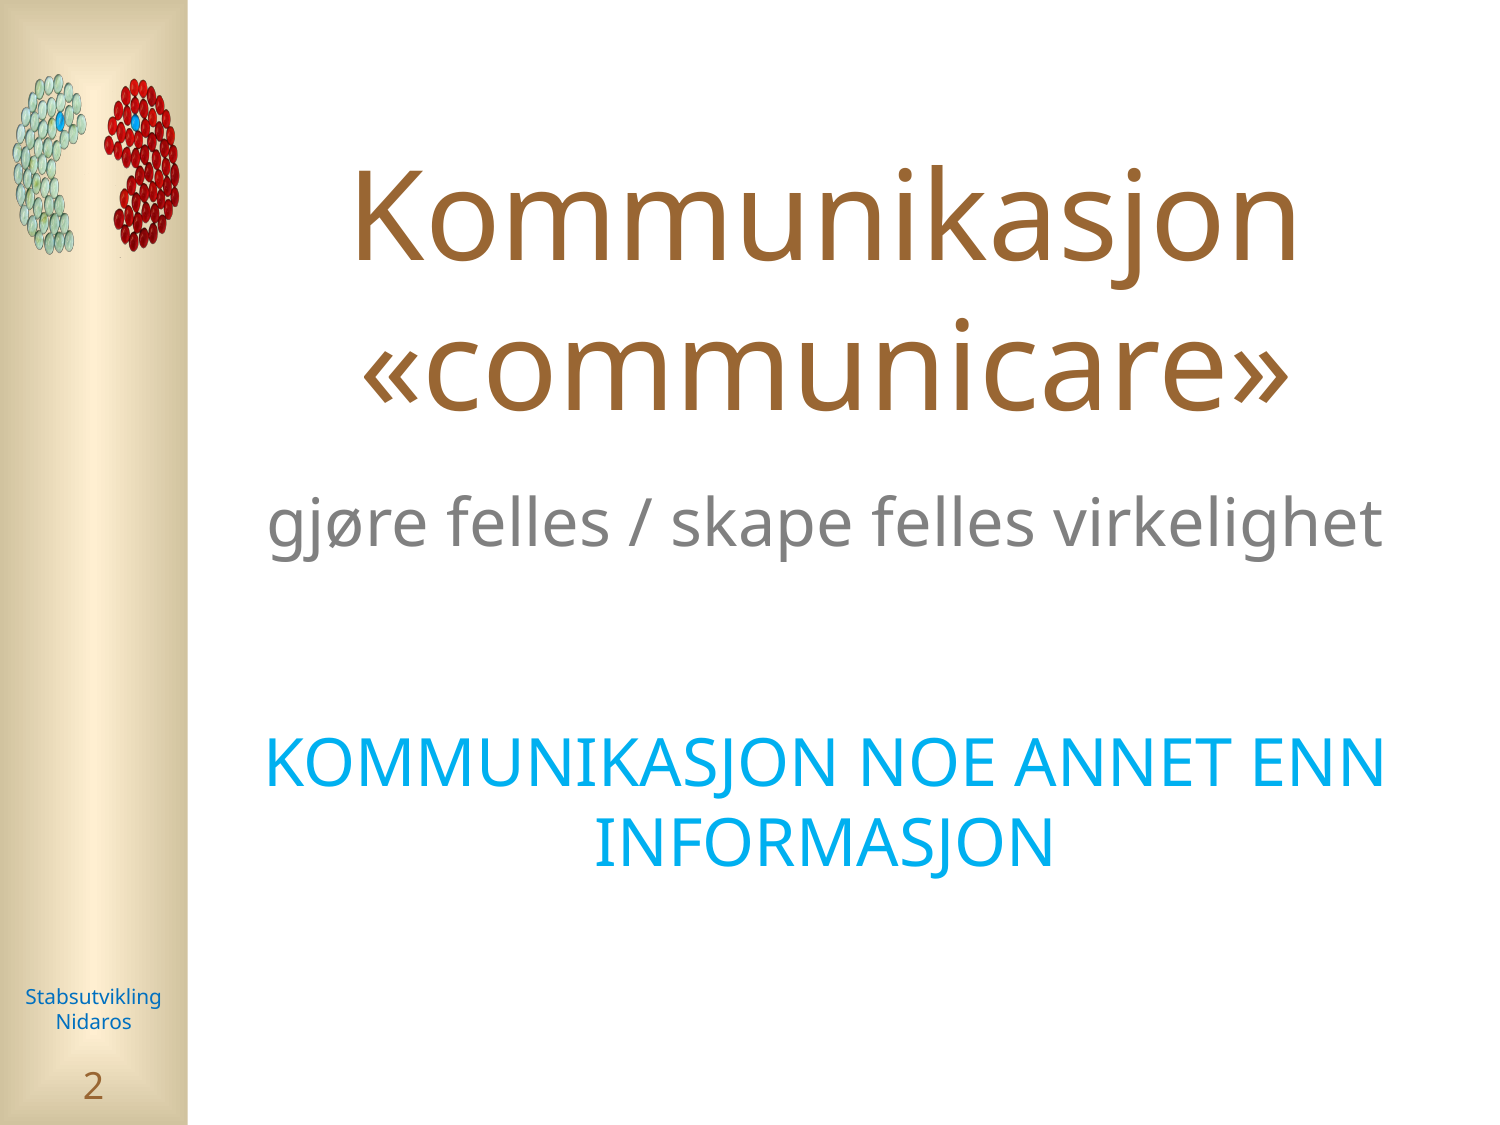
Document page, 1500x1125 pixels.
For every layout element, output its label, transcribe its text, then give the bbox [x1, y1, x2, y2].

picture [11, 70, 181, 259]
text_box [0, 0, 190, 1125]
text_box Kommunikasjon «communicare» gjøre felles / skape felles virkelighet KOMMUNIKASJON NOE ANNET ENN INFORMASJON [210, 208, 1442, 657]
footer Stabsutvikling Nidaros [0, 975, 188, 1059]
slide_number 2 [0, 1059, 188, 1125]
